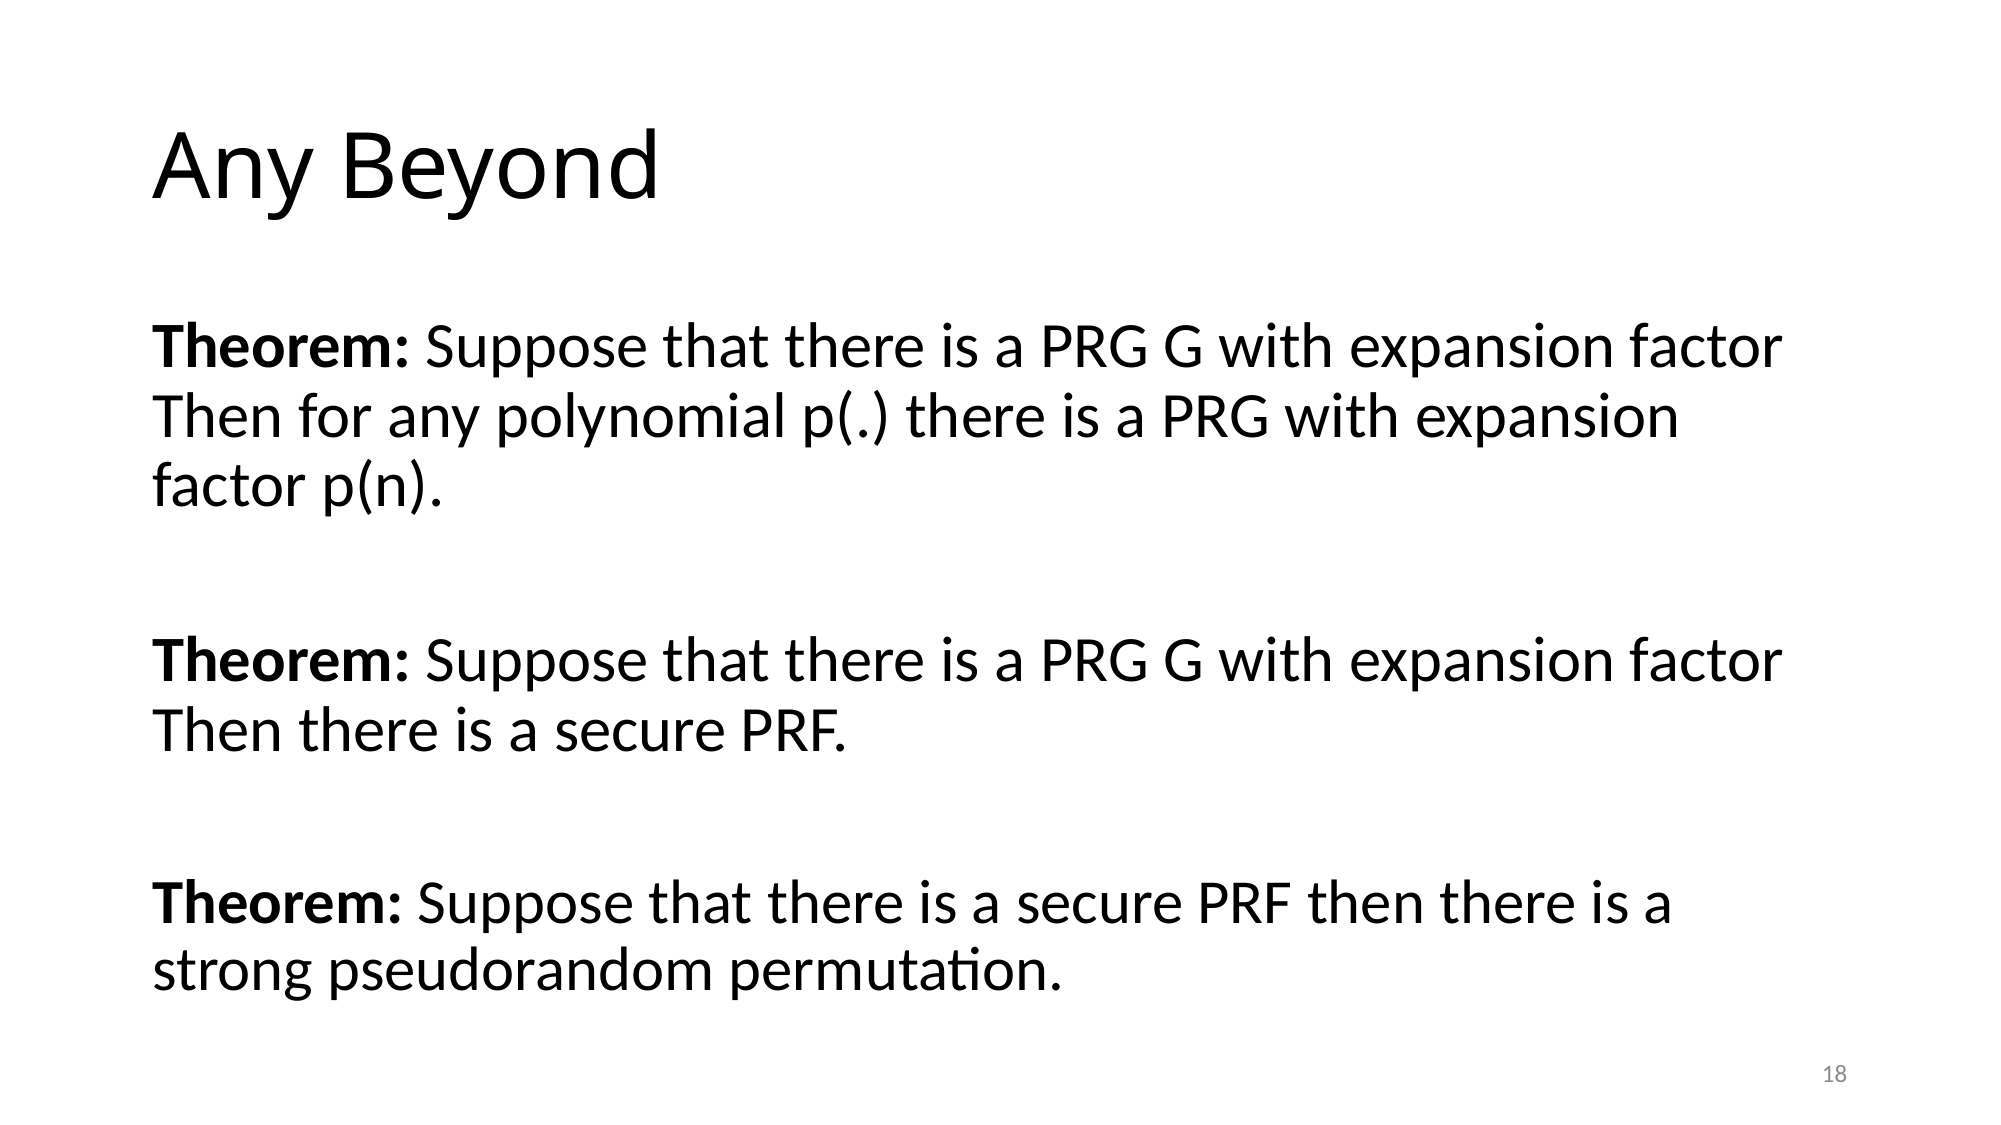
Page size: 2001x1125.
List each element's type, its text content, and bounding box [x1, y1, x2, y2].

title Any Beyond [137, 59, 1863, 278]
slide_number 18 [1412, 1042, 1863, 1103]
